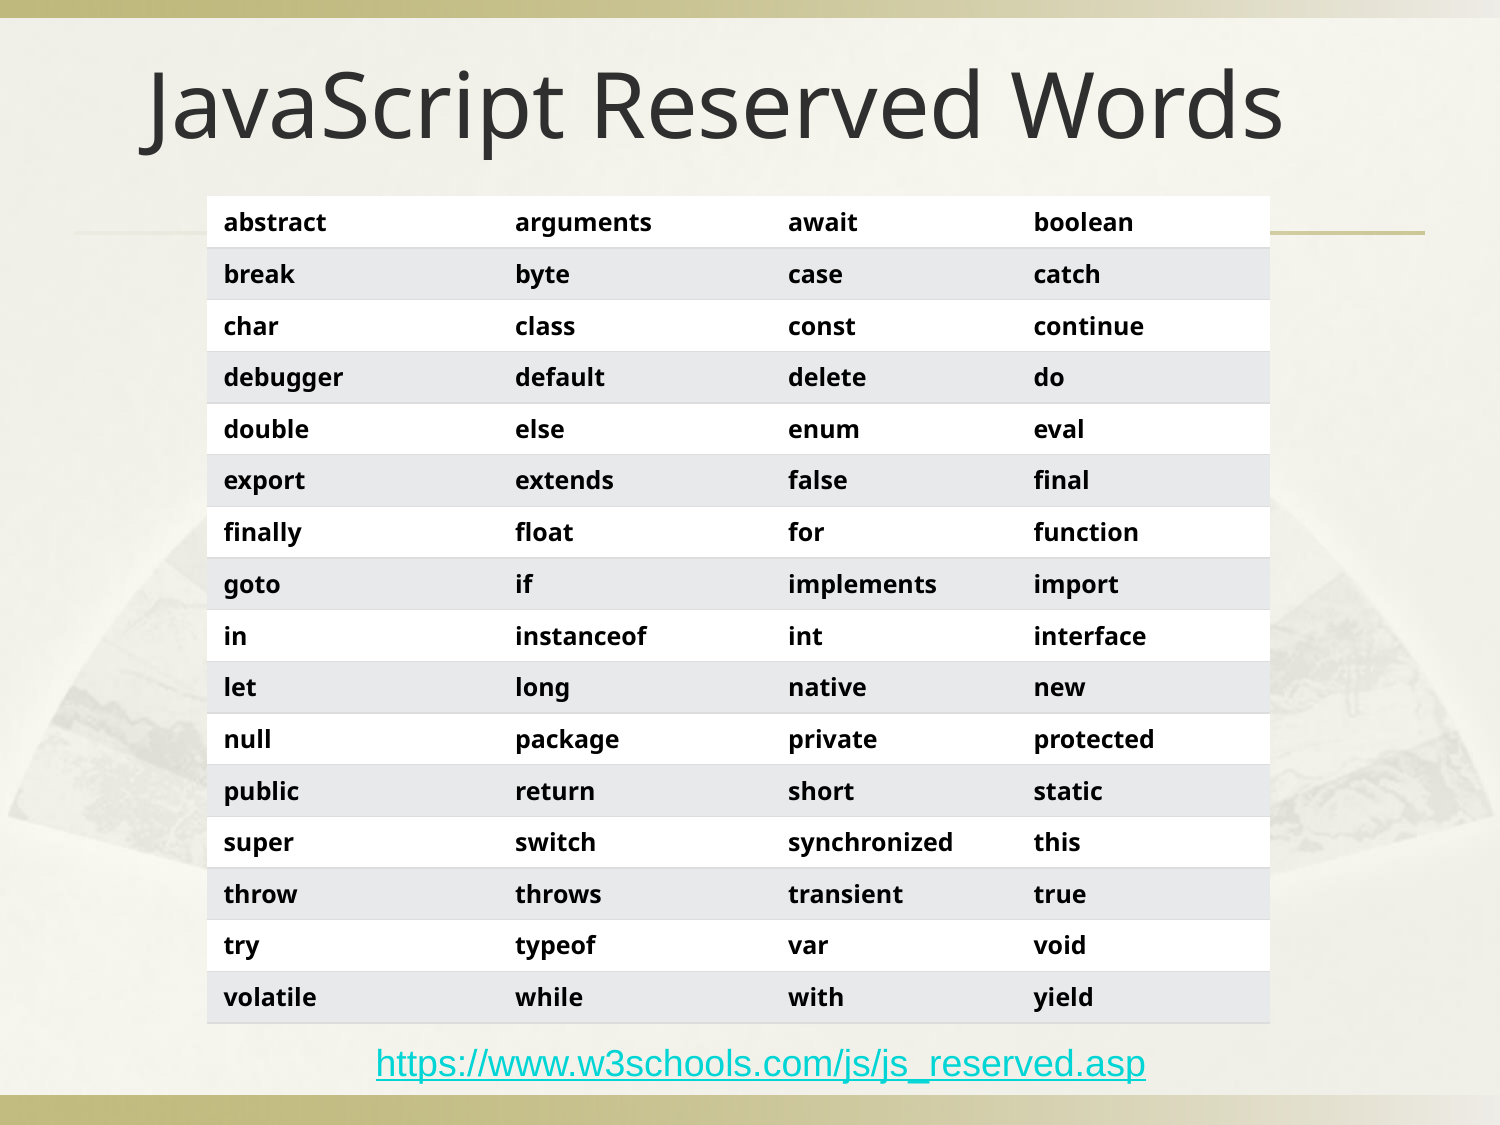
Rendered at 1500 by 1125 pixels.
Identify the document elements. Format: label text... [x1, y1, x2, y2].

table_cell interface [1025, 610, 1270, 661]
table_cell break [207, 249, 507, 299]
table_cell const [779, 300, 1025, 351]
table_cell private [779, 714, 1025, 764]
title JavaScript Reserved Words [41, 43, 1392, 160]
table_header abstract [207, 196, 507, 247]
table_cell class [507, 300, 779, 351]
table_cell double [207, 404, 507, 454]
table_cell true [1025, 869, 1270, 919]
table_cell throw [207, 869, 507, 919]
table_cell typeof [507, 920, 779, 971]
table_cell delete [779, 352, 1025, 402]
table_cell switch [507, 817, 779, 867]
table_cell eval [1025, 404, 1270, 454]
table_cell do [1025, 352, 1270, 402]
table_cell catch [1025, 249, 1270, 299]
table_cell return [507, 765, 779, 816]
table_cell enum [779, 404, 1025, 454]
table_cell import [1025, 559, 1270, 609]
table_cell finally [207, 507, 507, 557]
table_cell export [207, 455, 507, 506]
table_header await [779, 196, 1025, 247]
table_cell short [779, 765, 1025, 816]
table_cell if [507, 559, 779, 609]
table_cell goto [207, 559, 507, 609]
table_cell extends [507, 455, 779, 506]
table_cell new [1025, 662, 1270, 712]
table_cell for [779, 507, 1025, 557]
table_cell function [1025, 507, 1270, 557]
table_cell volatile [207, 972, 507, 1022]
table_cell with [779, 972, 1025, 1022]
table_cell while [507, 972, 779, 1022]
table_cell this [1025, 817, 1270, 867]
table_cell try [207, 920, 507, 971]
table_cell let [207, 662, 507, 712]
table_cell float [507, 507, 779, 557]
table_cell int [779, 610, 1025, 661]
table_cell else [507, 404, 779, 454]
table_cell debugger [207, 352, 507, 402]
table_cell public [207, 765, 507, 816]
table_cell byte [507, 249, 779, 299]
table_cell static [1025, 765, 1270, 816]
table_cell transient [779, 869, 1025, 919]
table_cell final [1025, 455, 1270, 506]
table_header boolean [1025, 196, 1270, 247]
table_cell null [207, 714, 507, 764]
table_cell char [207, 300, 507, 351]
table_cell in [207, 610, 507, 661]
table_cell super [207, 817, 507, 867]
table_cell implements [779, 559, 1025, 609]
table_cell package [507, 714, 779, 764]
table_cell false [779, 455, 1025, 506]
table_cell yield [1025, 972, 1270, 1022]
table_cell long [507, 662, 779, 712]
table_cell instanceof [507, 610, 779, 661]
table_cell protected [1025, 714, 1270, 764]
table_cell throws [507, 869, 779, 919]
table_cell default [507, 352, 779, 402]
table_cell case [779, 249, 1025, 299]
table_cell var [779, 920, 1025, 971]
table_cell synchronized [779, 817, 1025, 867]
picture [0, 18, 1500, 1095]
table_cell continue [1025, 300, 1270, 351]
table_header arguments [507, 196, 779, 247]
text_box https://www.w3schools.com/js/js_reserved.asp [360, 1031, 1282, 1092]
table_cell void [1025, 920, 1270, 971]
table_cell native [779, 662, 1025, 712]
